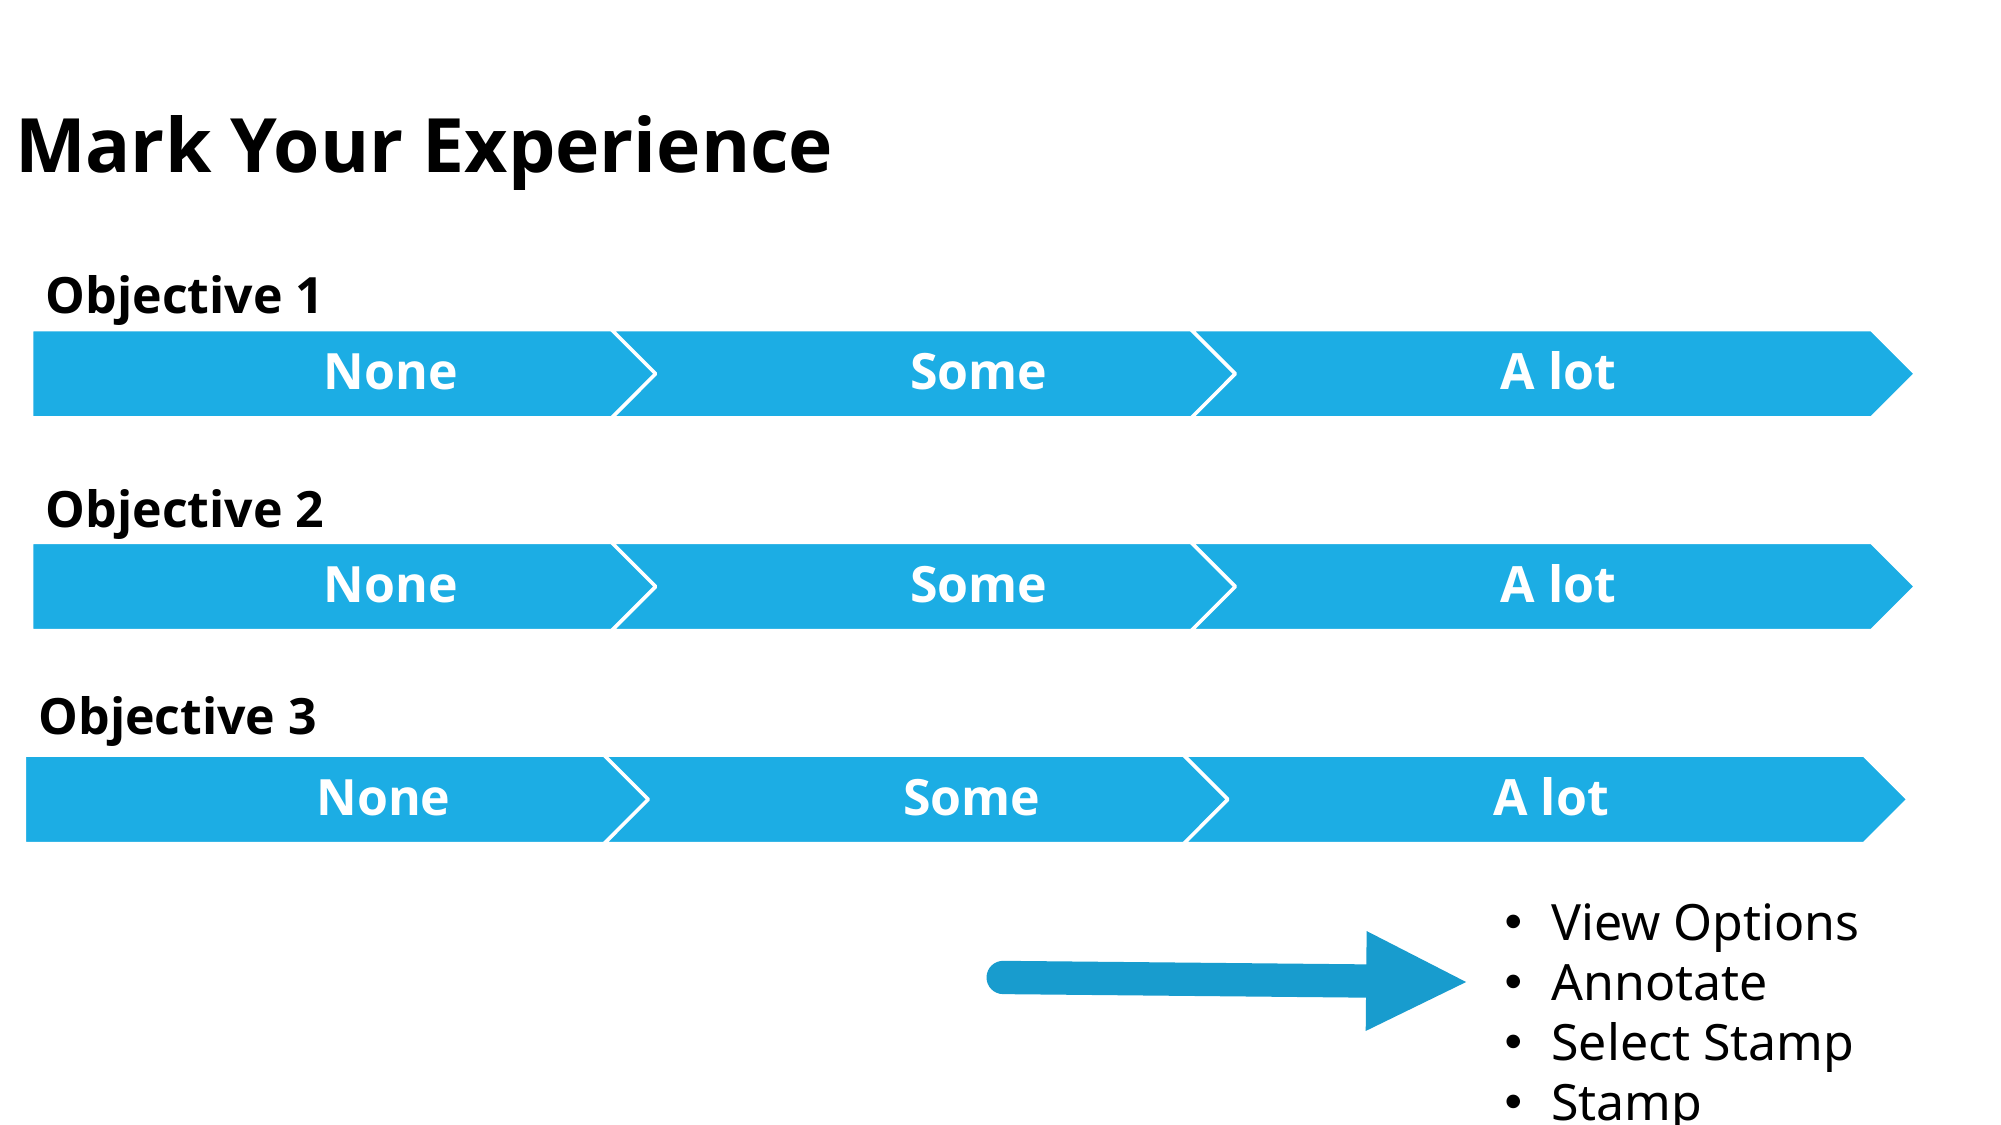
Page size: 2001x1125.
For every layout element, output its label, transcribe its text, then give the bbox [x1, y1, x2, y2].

text_box Objective 2 [30, 450, 1841, 541]
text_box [22, 754, 1910, 845]
text_box Objective 3 [23, 663, 1833, 753]
title Mark Your Experience [0, 0, 1810, 196]
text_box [1002, 977, 1467, 983]
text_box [30, 328, 1917, 419]
text_box Objective 1 [30, 248, 1841, 328]
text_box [30, 541, 1917, 632]
text_box View Options Annotate Select Stamp Stamp [1489, 883, 1875, 1125]
